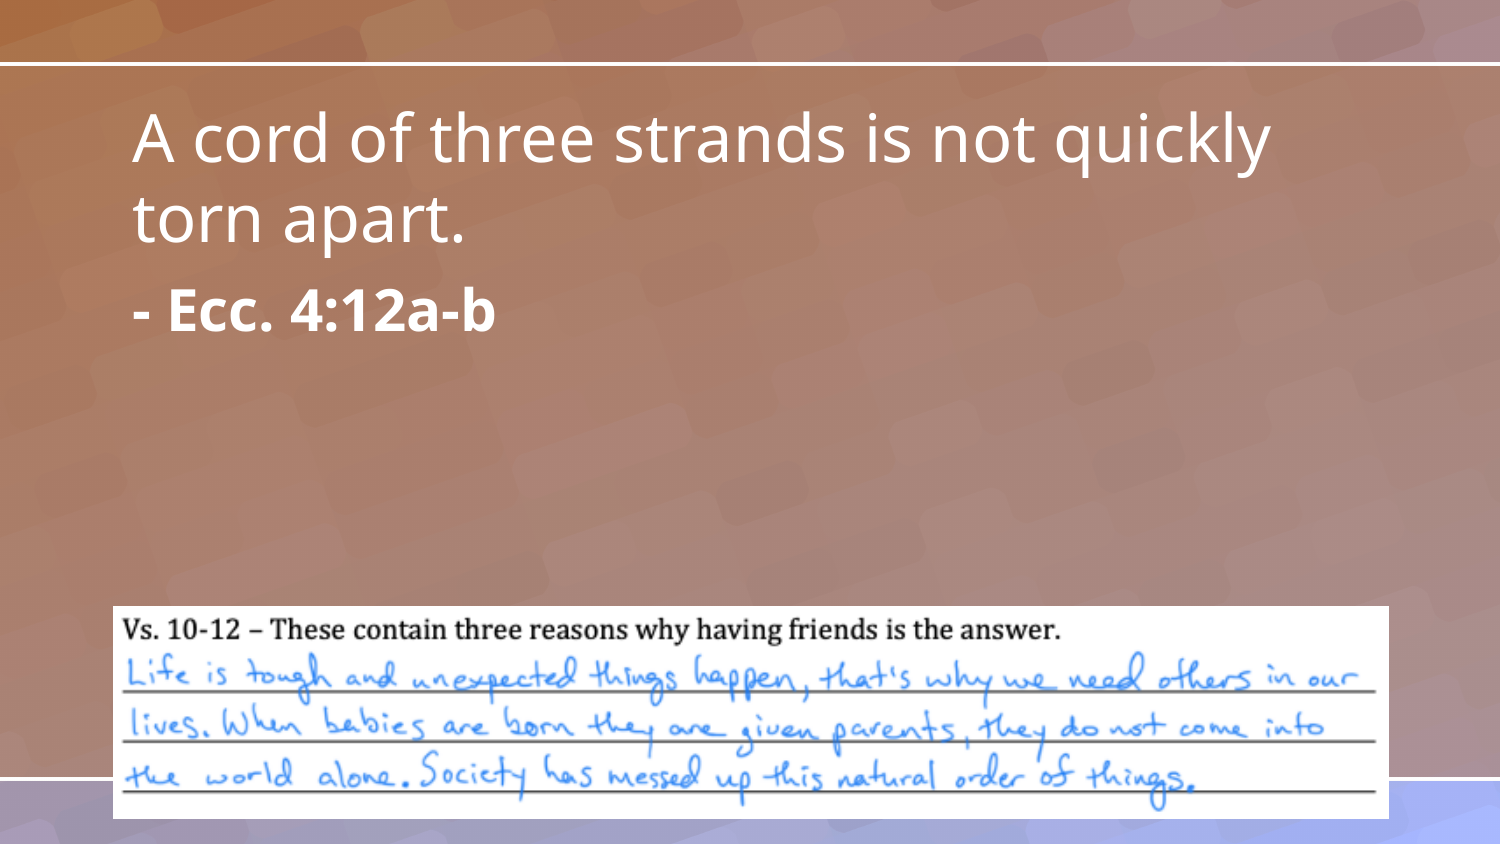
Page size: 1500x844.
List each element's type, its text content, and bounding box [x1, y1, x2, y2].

list A cord of three strands is not quickly torn apart. [116, 70, 1343, 282]
list - Ecc. 4:12a-b [116, 265, 799, 352]
picture [0, 0, 1500, 844]
